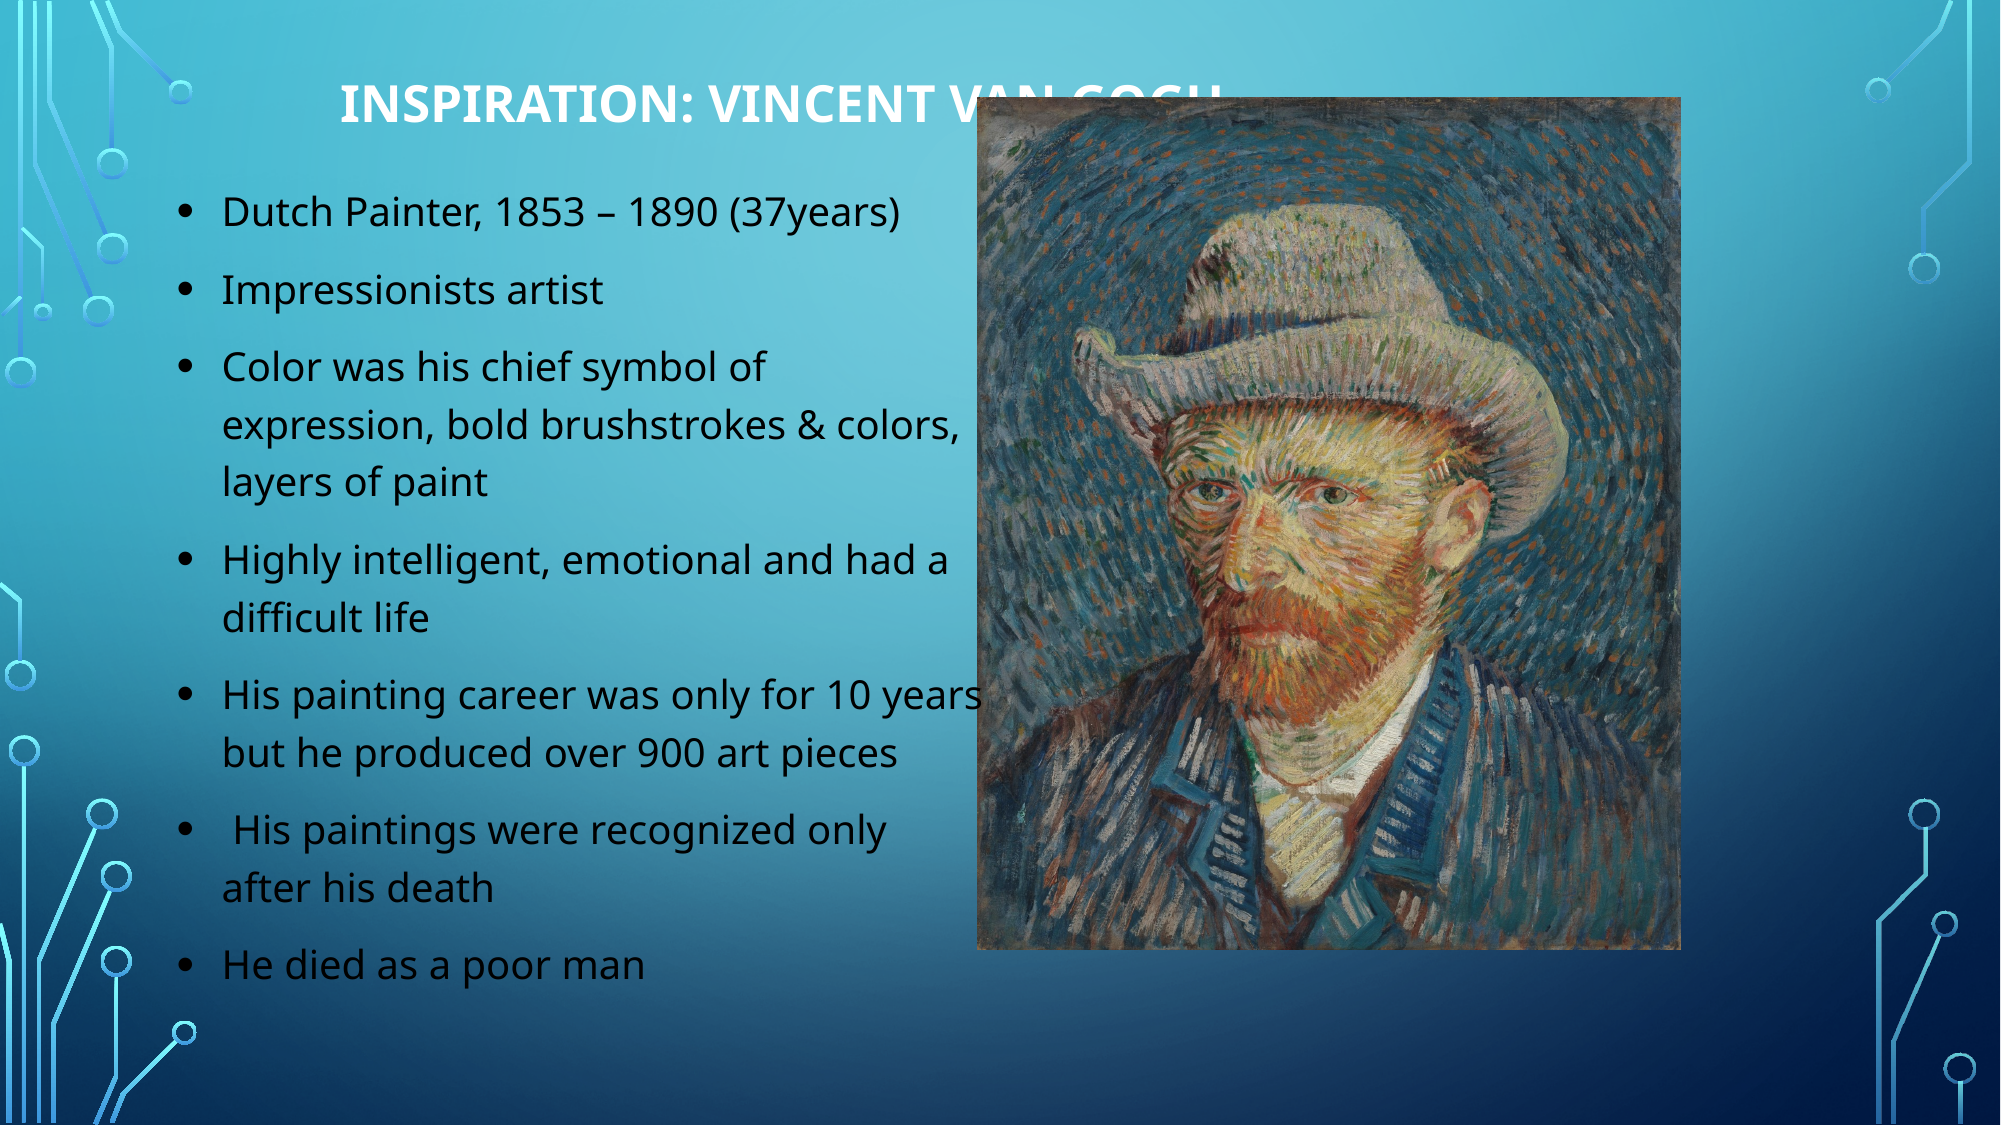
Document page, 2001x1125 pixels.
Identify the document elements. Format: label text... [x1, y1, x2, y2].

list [977, 96, 1681, 951]
title Inspiration: Vincent Van Gogh [325, 18, 1253, 142]
list Dutch Painter, 1853 – 1890 (37years) Impressionists artist Color was his chief symbol of expression, bold brushstrokes & colors, layers of paint Highly intelligent, emotional and had a difficult life His painting career was only for 10 years but he produced over 900 art pieces His paintings were recognized only after his death He died as a poor man [161, 169, 1000, 1020]
